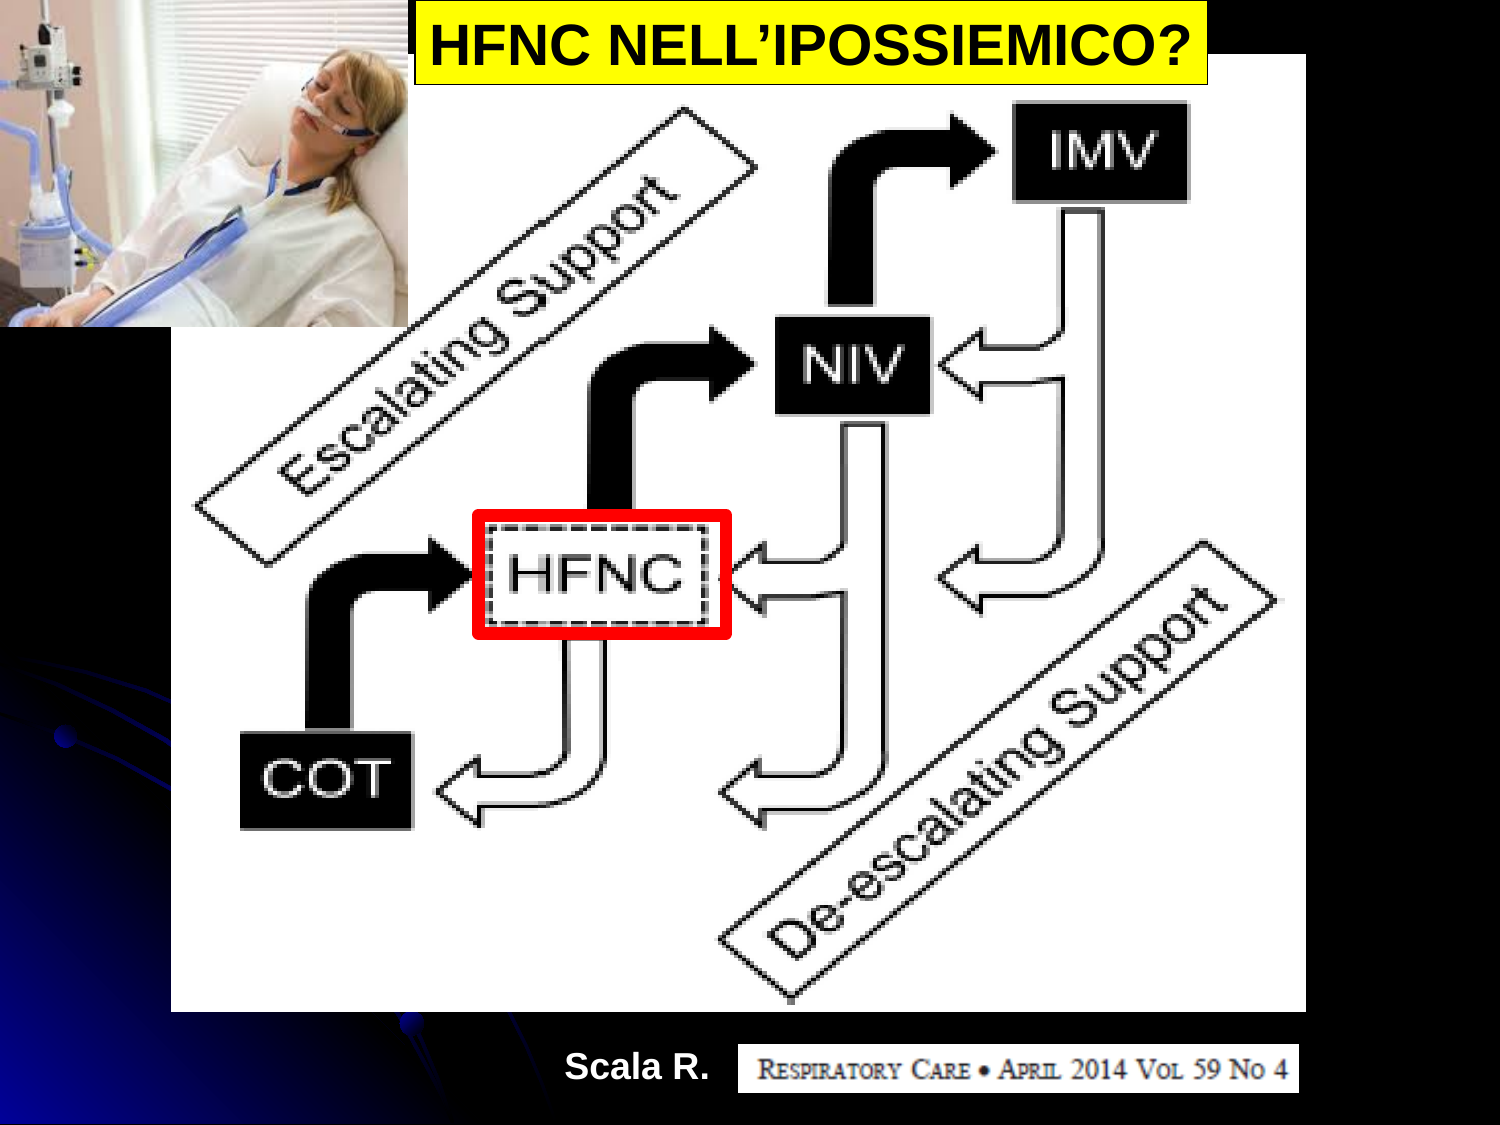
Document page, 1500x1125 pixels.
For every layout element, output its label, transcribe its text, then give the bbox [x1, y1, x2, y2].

text_box HFNC NELL’IPOSSIEMICO? [415, 0, 1208, 53]
picture [0, 0, 1306, 1012]
picture [737, 1044, 1300, 1094]
text_box Scala R. [549, 1034, 726, 1095]
